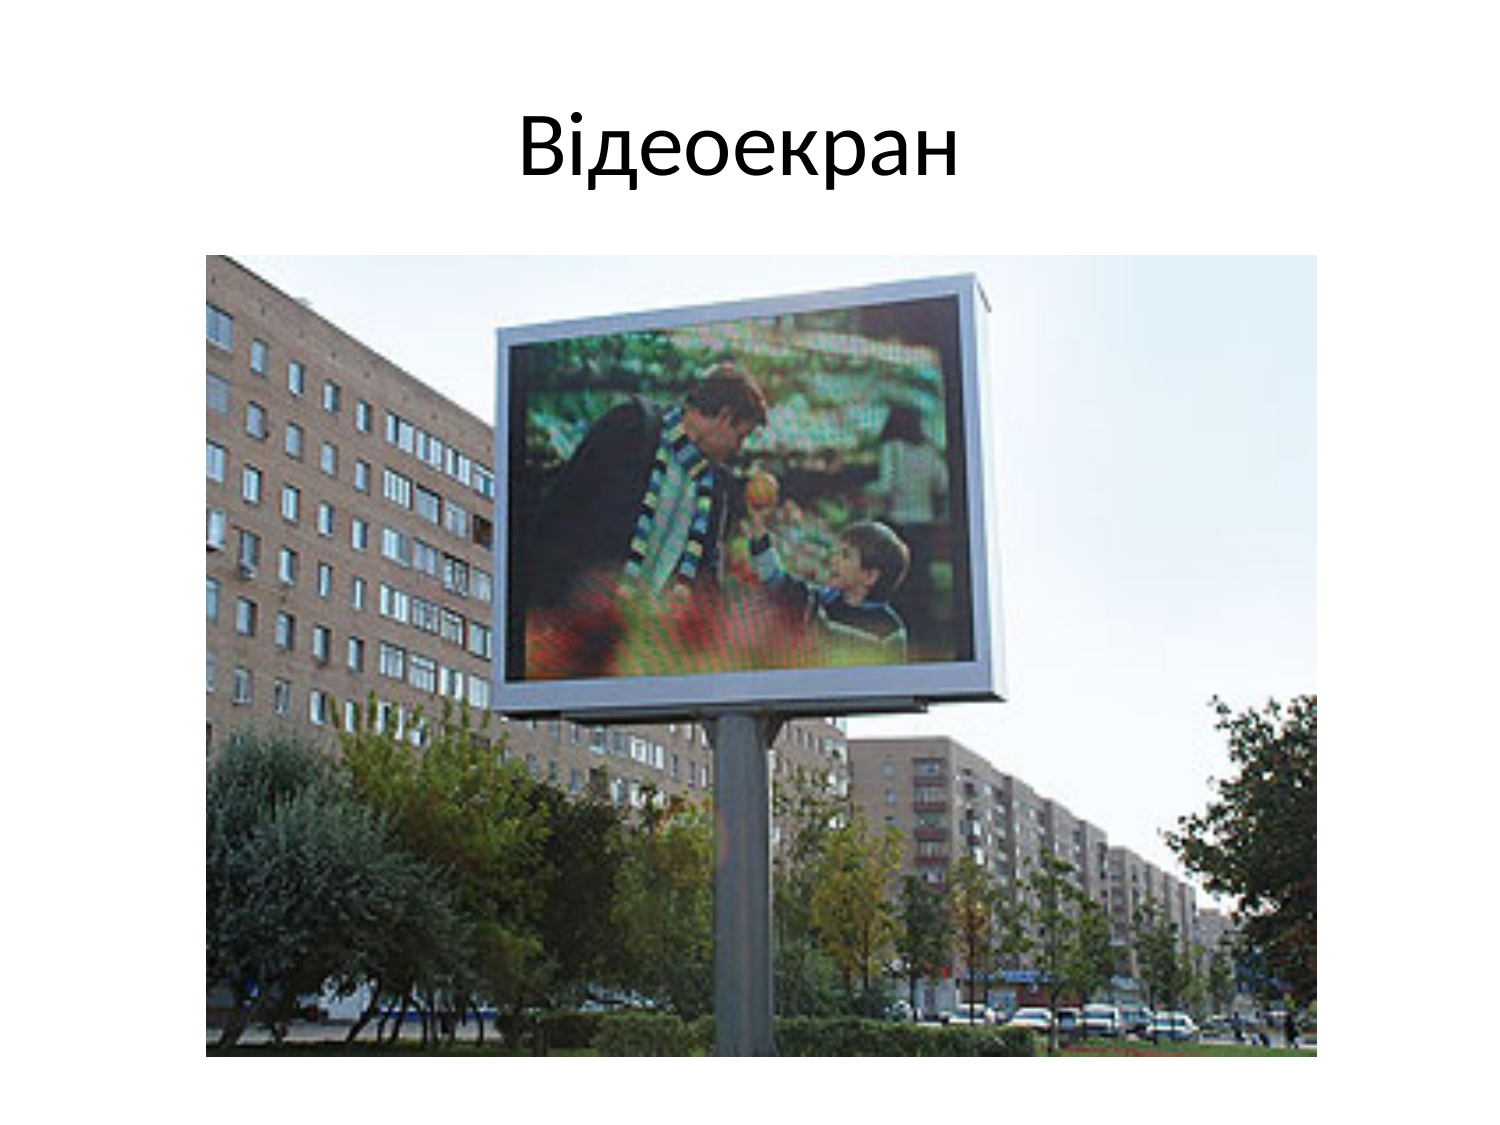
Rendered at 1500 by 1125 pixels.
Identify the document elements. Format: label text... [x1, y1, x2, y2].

title Відеоекран [75, 45, 1425, 233]
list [206, 255, 1318, 1058]
